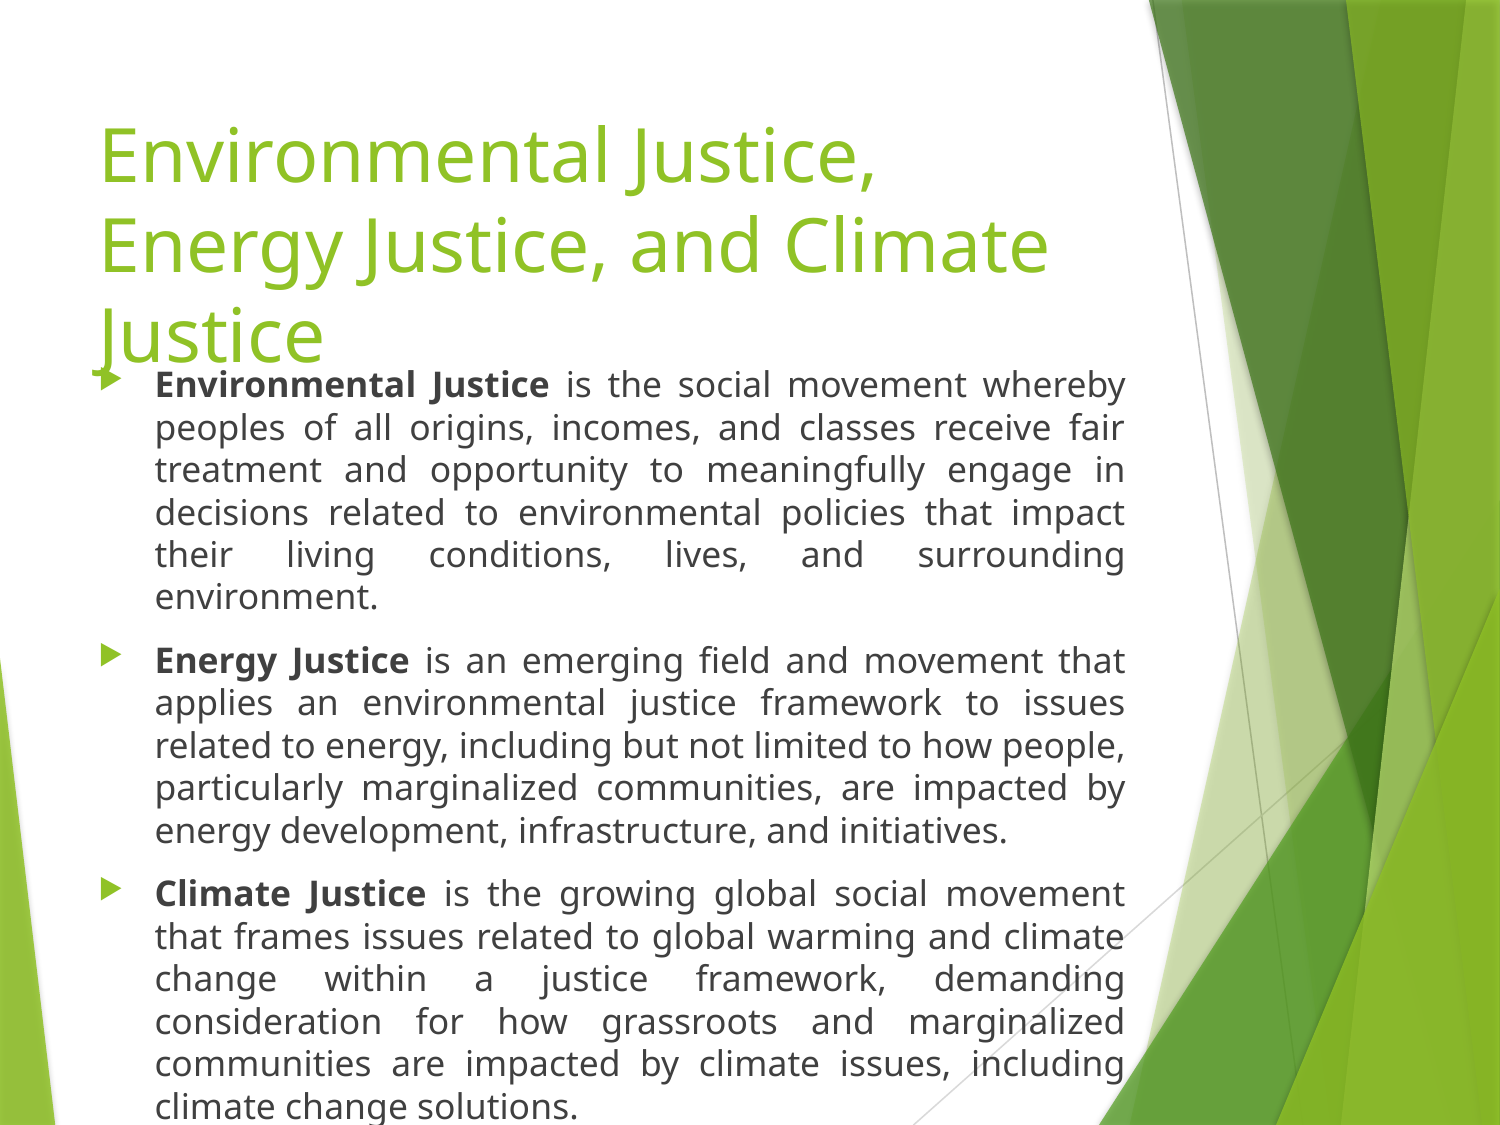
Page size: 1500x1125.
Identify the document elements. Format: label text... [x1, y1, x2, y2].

list Environmental Justice is the social movement whereby peoples of all origins, incomes, and classes receive fair treatment and opportunity to meaningfully engage in decisions related to environmental policies that impact their living conditions, lives, and surrounding environment. Energy Justice is an emerging field and movement that applies an environmental justice framework to issues related to energy, including but not limited to how people, particularly marginalized communities, are impacted by energy development, infrastructure, and initiatives. Climate Justice is the growing global social movement that frames issues related to global warming and climate change within a justice framework, demanding consideration for how grassroots and marginalized communities are impacted by climate issues, including climate change solutions. [83, 354, 1141, 992]
title Environmental Justice, Energy Justice, and Climate Justice [83, 99, 1141, 317]
